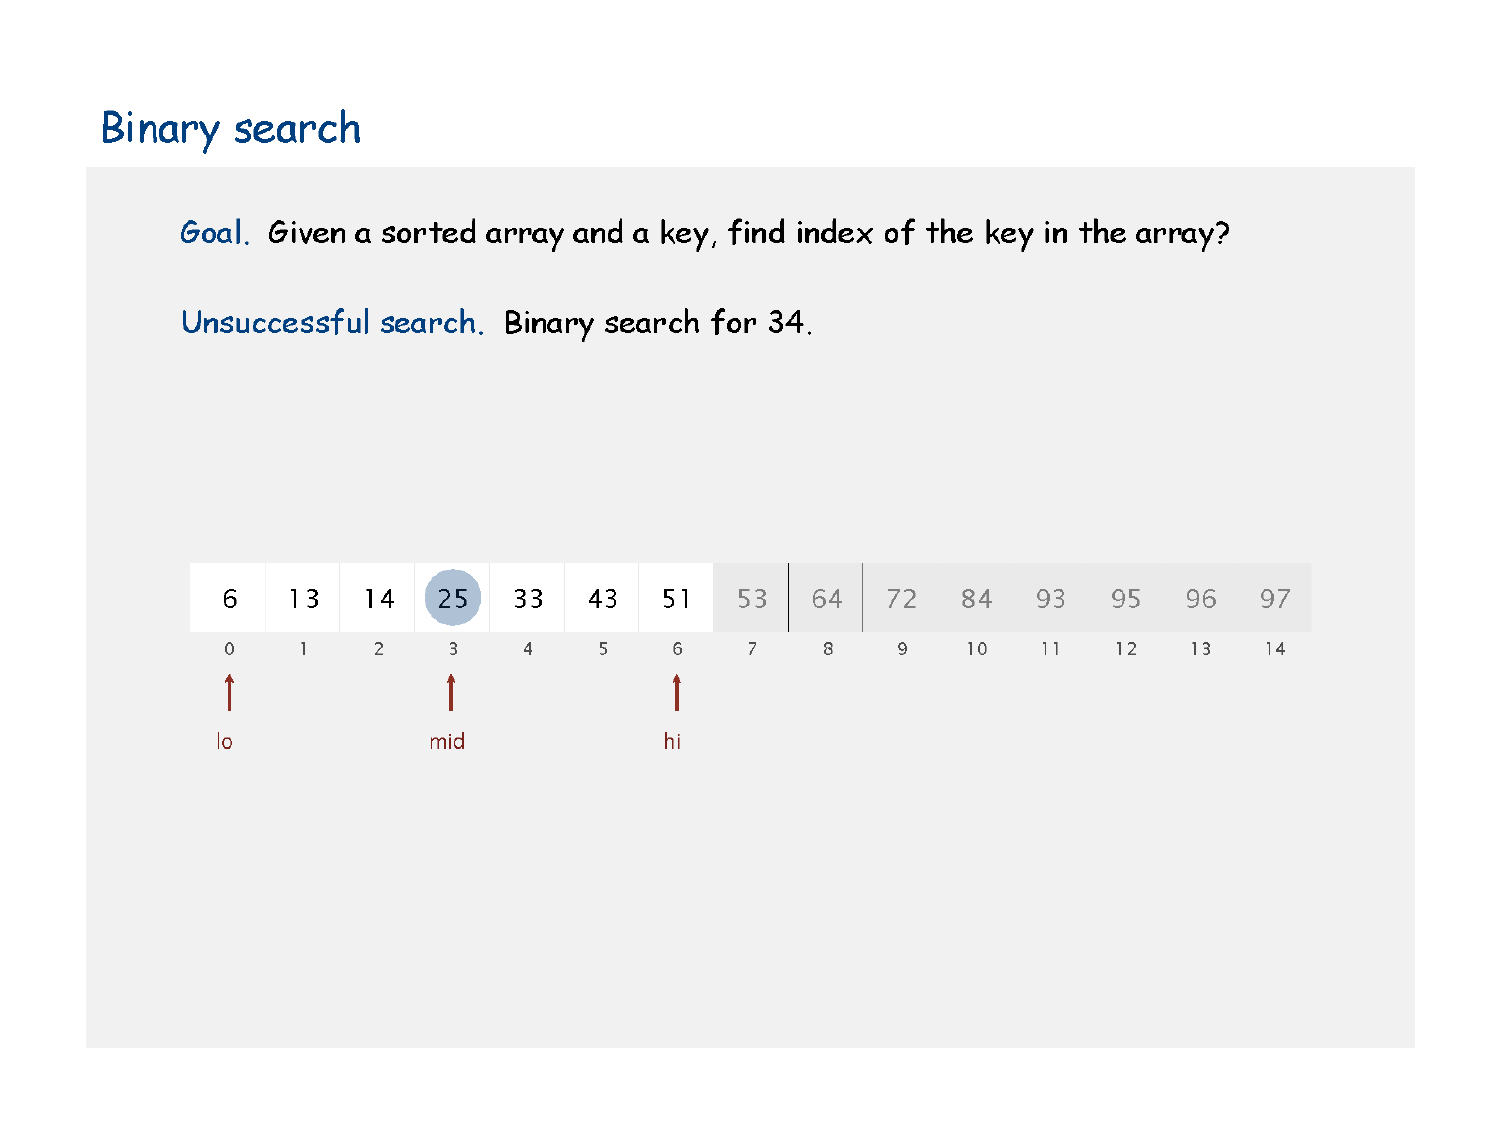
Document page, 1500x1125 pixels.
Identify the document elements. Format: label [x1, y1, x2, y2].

picture [0, 50, 1476, 1048]
